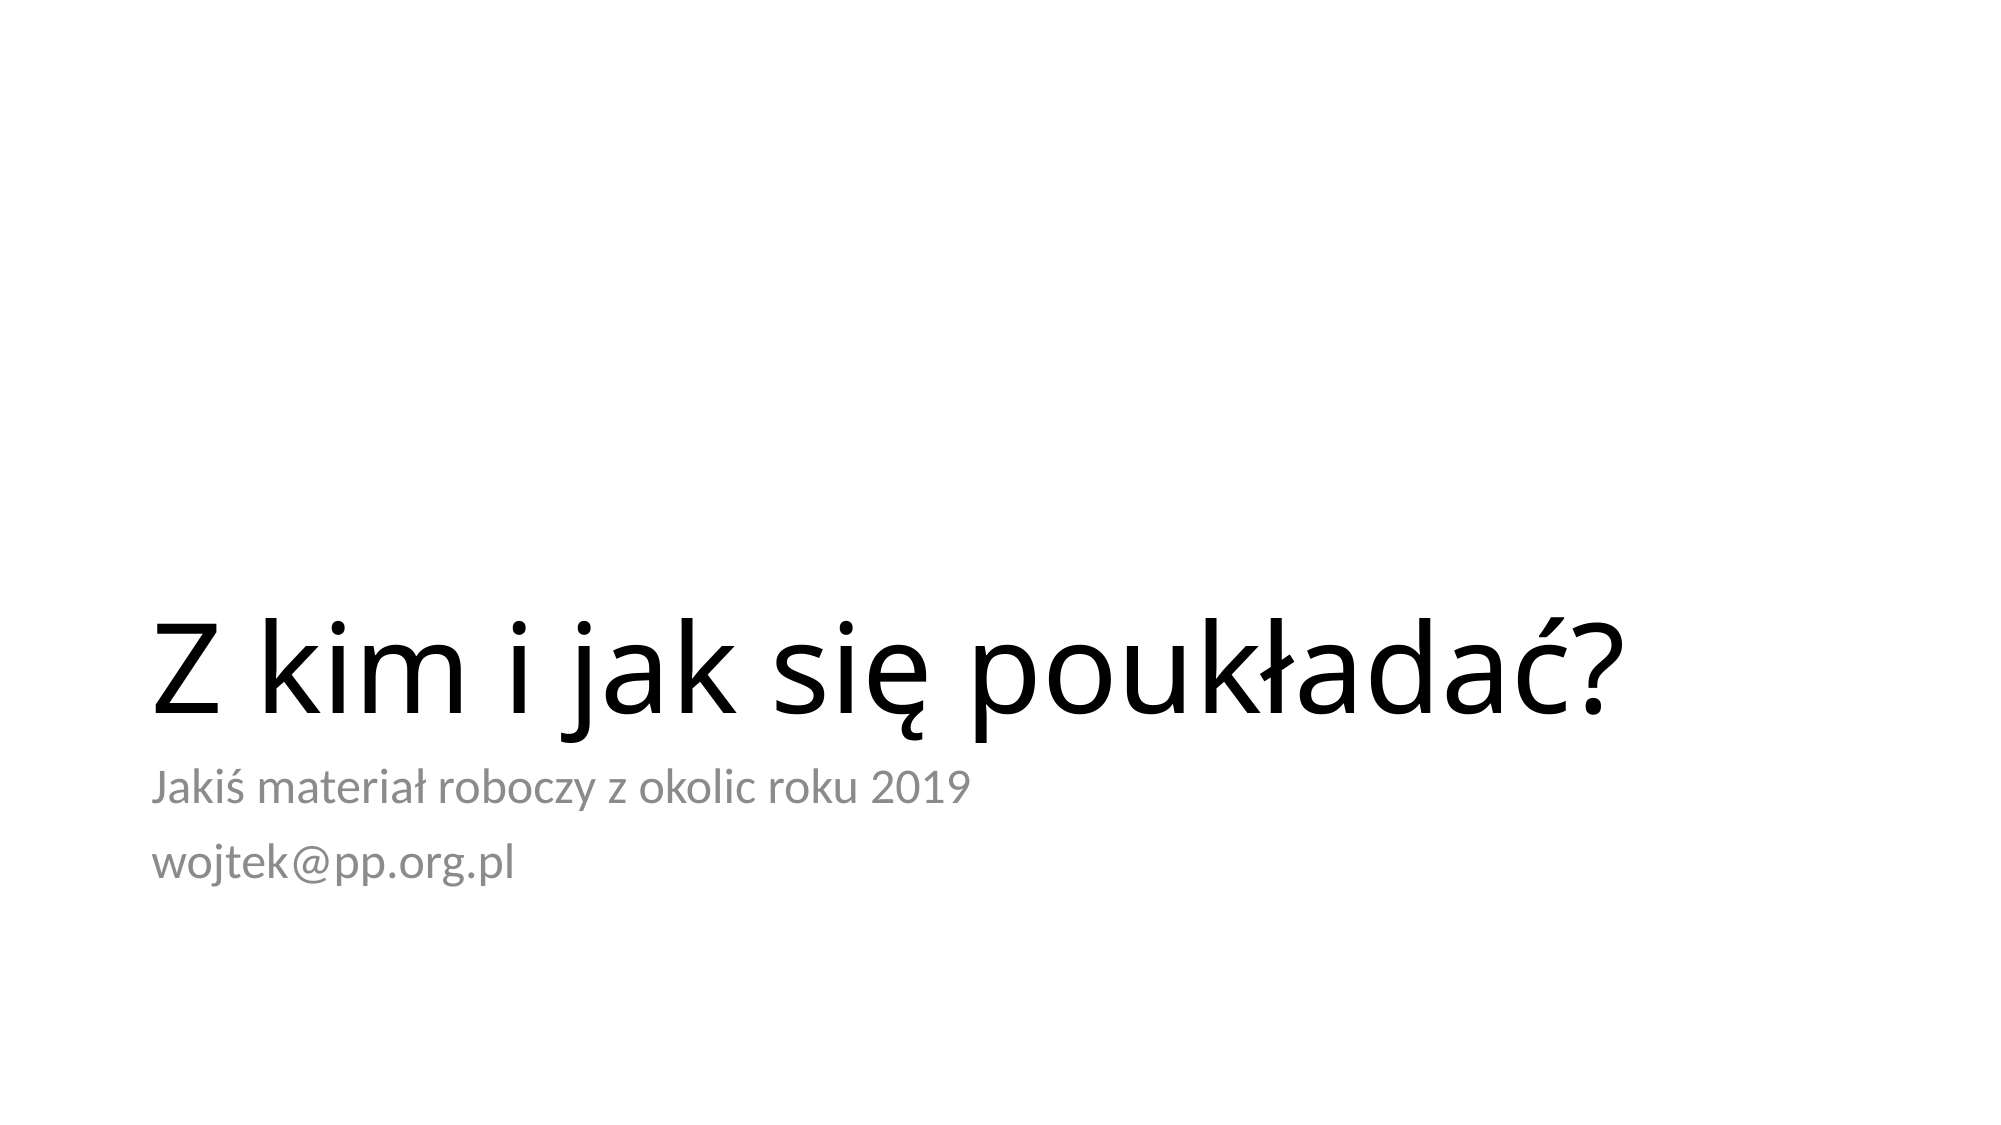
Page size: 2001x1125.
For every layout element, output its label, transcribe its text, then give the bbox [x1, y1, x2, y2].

list Jakiś materiał roboczy z okolic roku 2019 wojtek@pp.org.pl [136, 752, 1862, 999]
title Z kim i jak się poukładać? [136, 280, 1862, 749]
